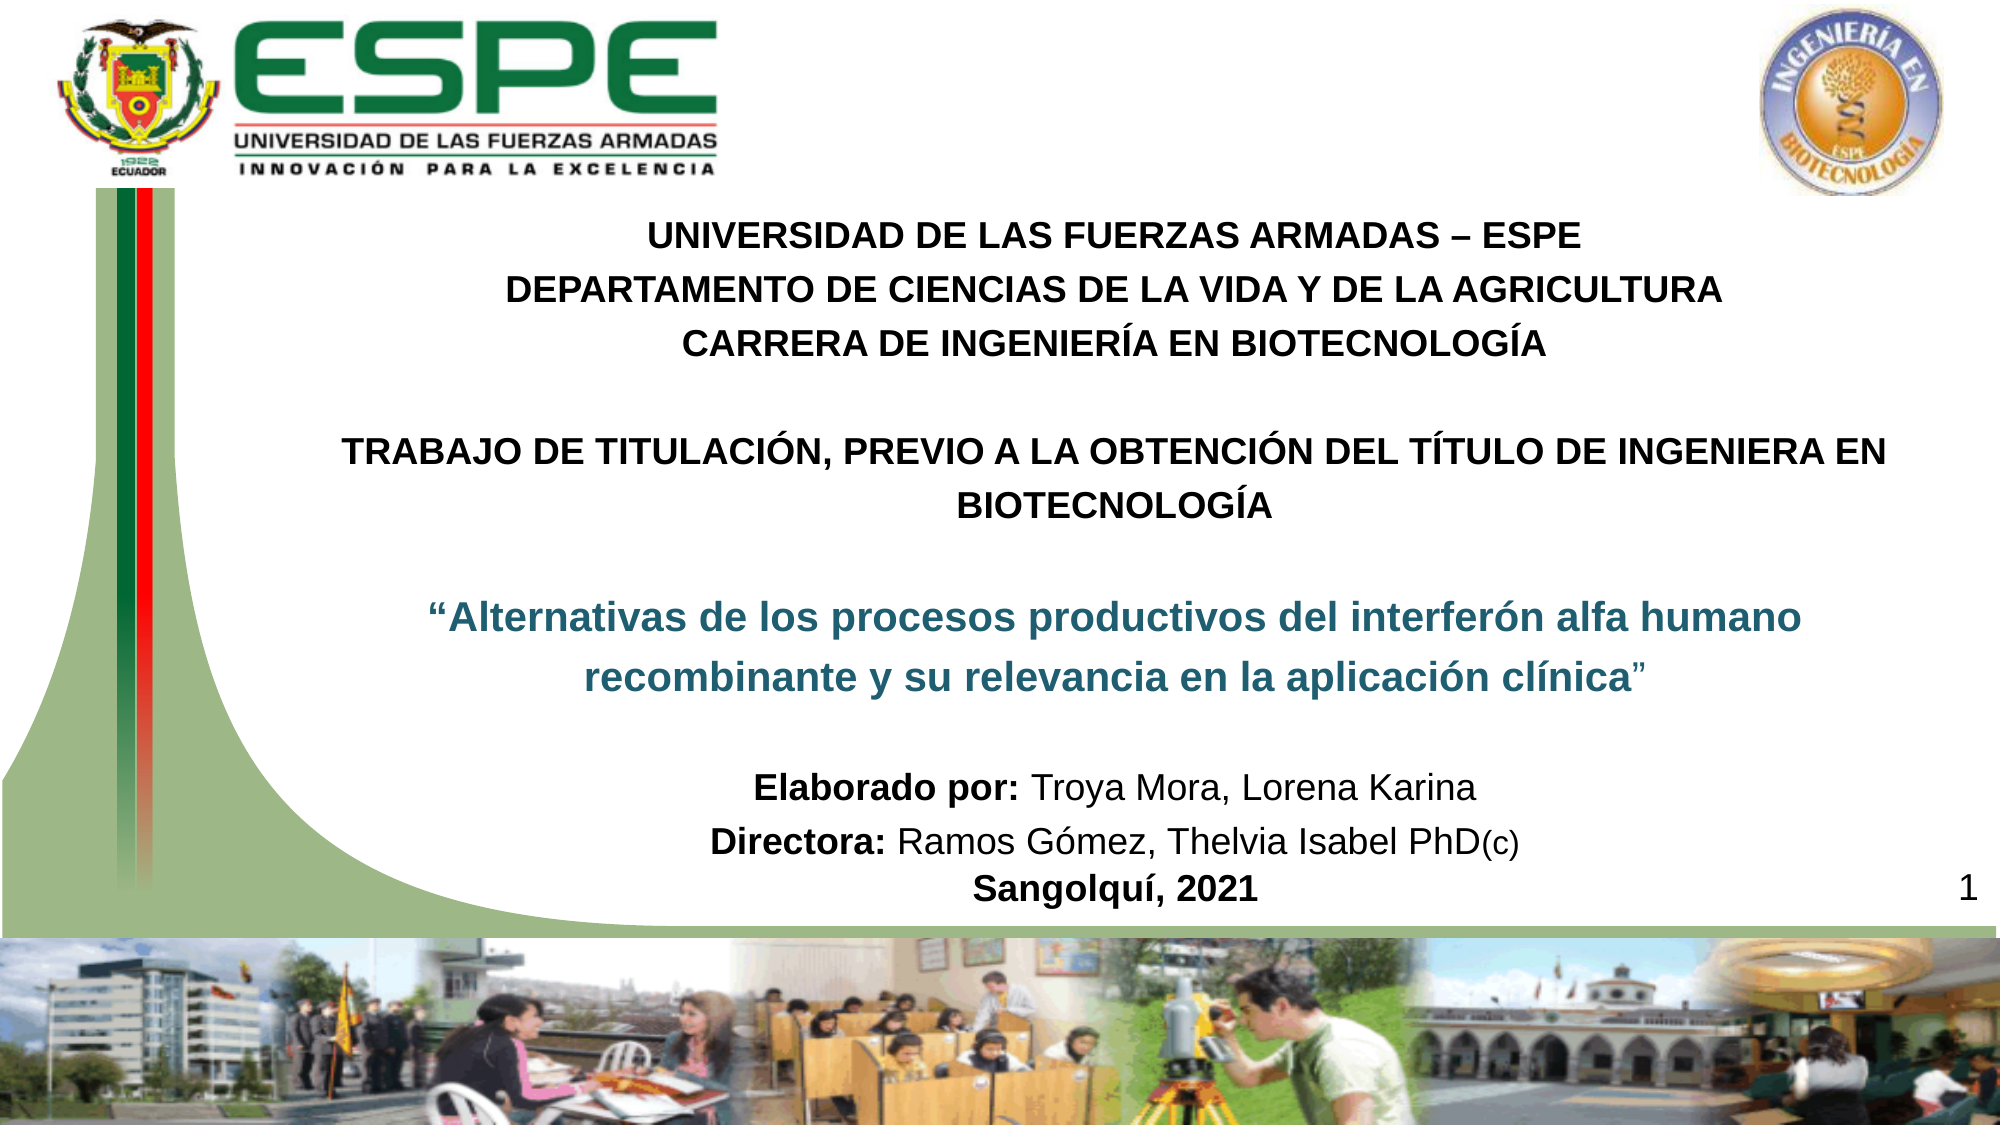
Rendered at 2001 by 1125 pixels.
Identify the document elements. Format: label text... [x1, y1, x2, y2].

text_box 1 [1943, 855, 2000, 916]
picture [23, 4, 749, 188]
text_box UNIVERSIDAD DE LAS FUERZAS ARMADAS – ESPE DEPARTAMENTO DE CIENCIAS DE LA VIDA Y DE LA AGRICULTURA CARRERA DE INGENIERÍA EN BIOTECNOLOGÍA TRABAJO DE TITULACIÓN, PREVIO A LA OBTENCIÓN DEL TÍTULO DE INGENIERA EN BIOTECNOLOGÍA “Alternativas de los procesos productivos del interferón alfa humano recombinante y su relevancia en la aplicación clínica” Elaborado por: Troya Mora, Lorena Karina Directora: Ramos Gómez, Thelvia Isabel PhD(c) Sangolquí, 2021 [286, 194, 1944, 909]
picture [0, 938, 2000, 1125]
picture [1758, 4, 1944, 225]
